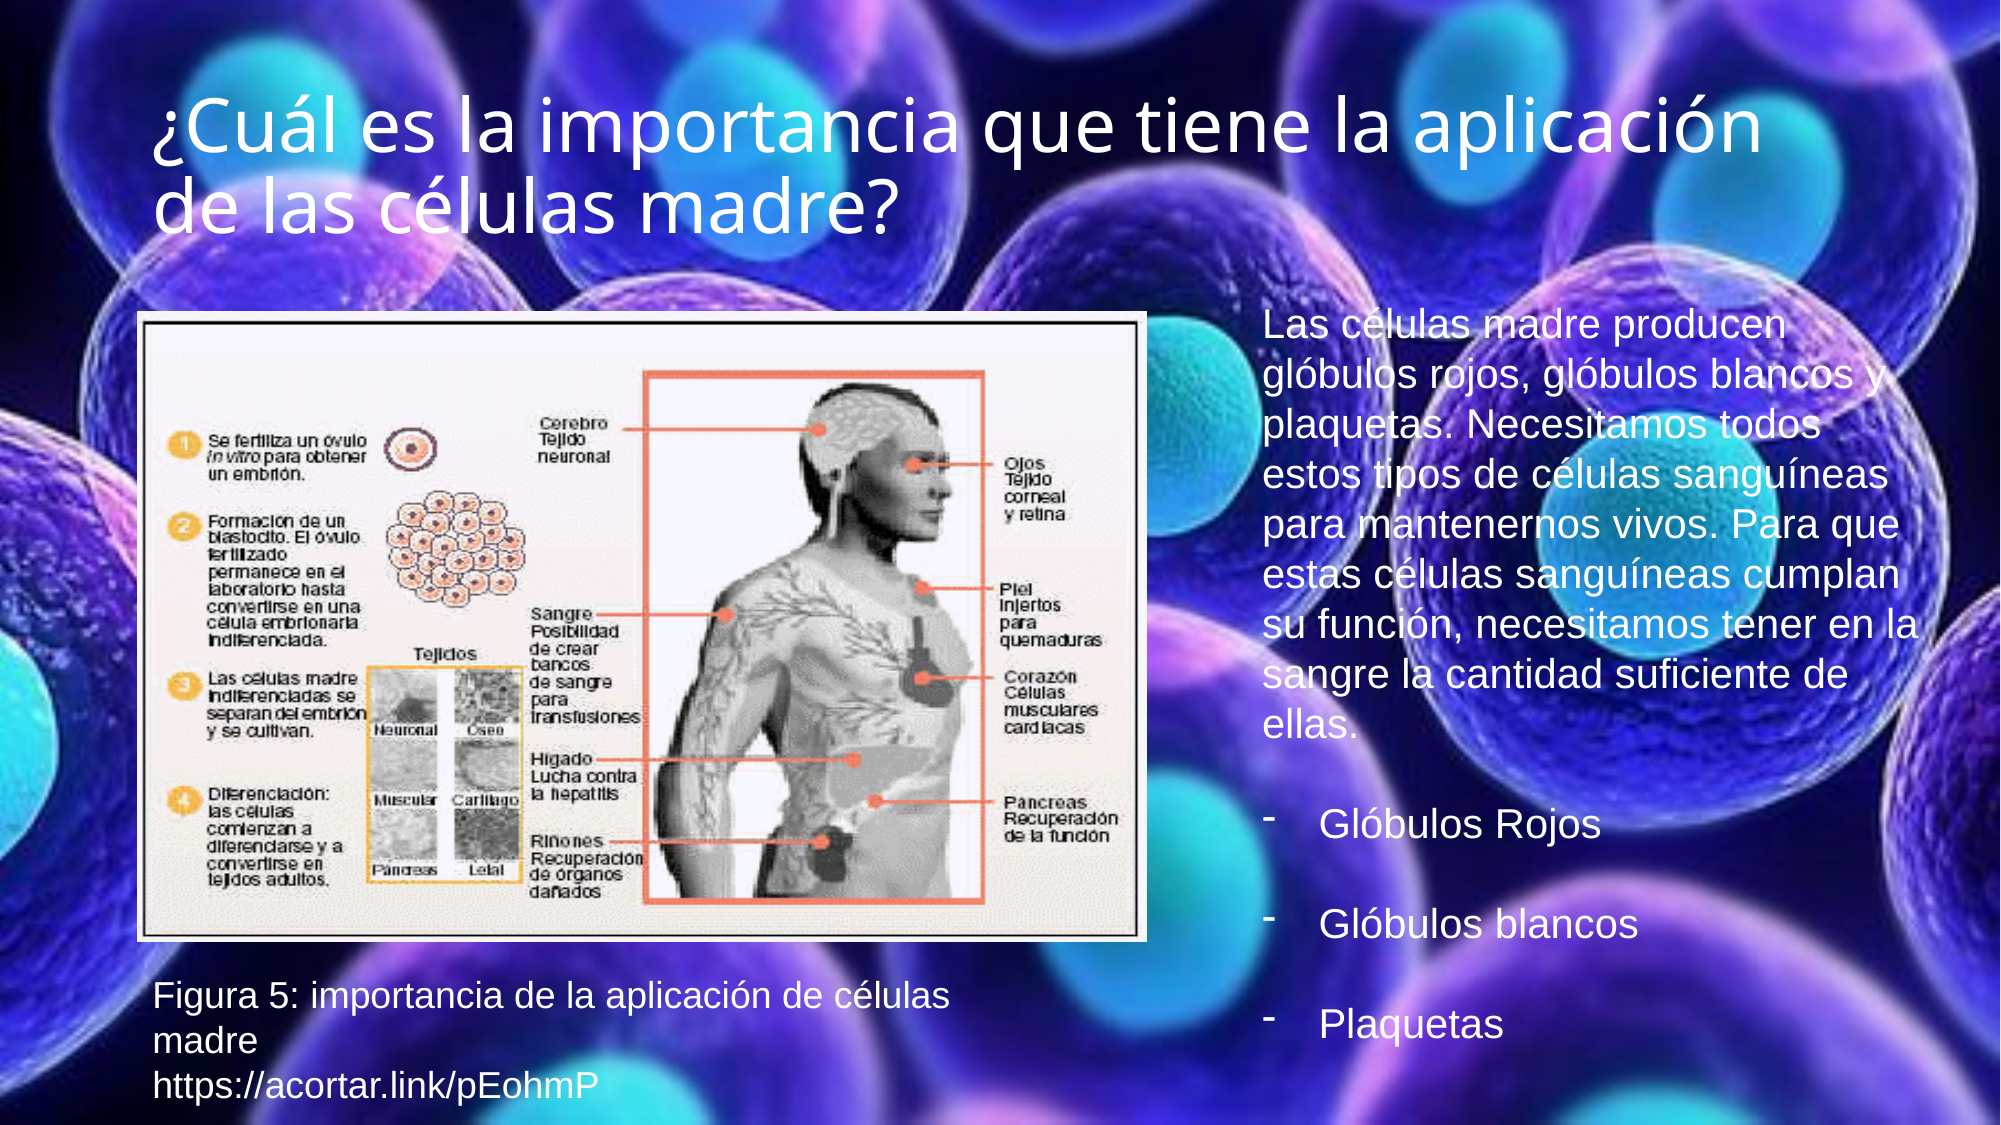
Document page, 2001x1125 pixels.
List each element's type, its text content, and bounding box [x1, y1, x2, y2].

text_box Las células madre producen glóbulos rojos, glóbulos blancos y plaquetas. Necesitamos todos estos tipos de células sanguíneas para mantenernos vivos. Para que estas células sanguíneas cumplan su función, necesitamos tener en la sangre la cantidad suficiente de ellas. Glóbulos Rojos Glóbulos blancos Plaquetas [1247, 289, 1935, 1055]
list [137, 311, 1147, 942]
text_box Figura 5: importancia de la aplicación de células madre https://acortar.link/pEohmP [137, 963, 1072, 1113]
picture [0, 0, 2001, 1125]
title ¿Cuál es la importancia que tiene la aplicación de las células madre? [137, 59, 1863, 278]
